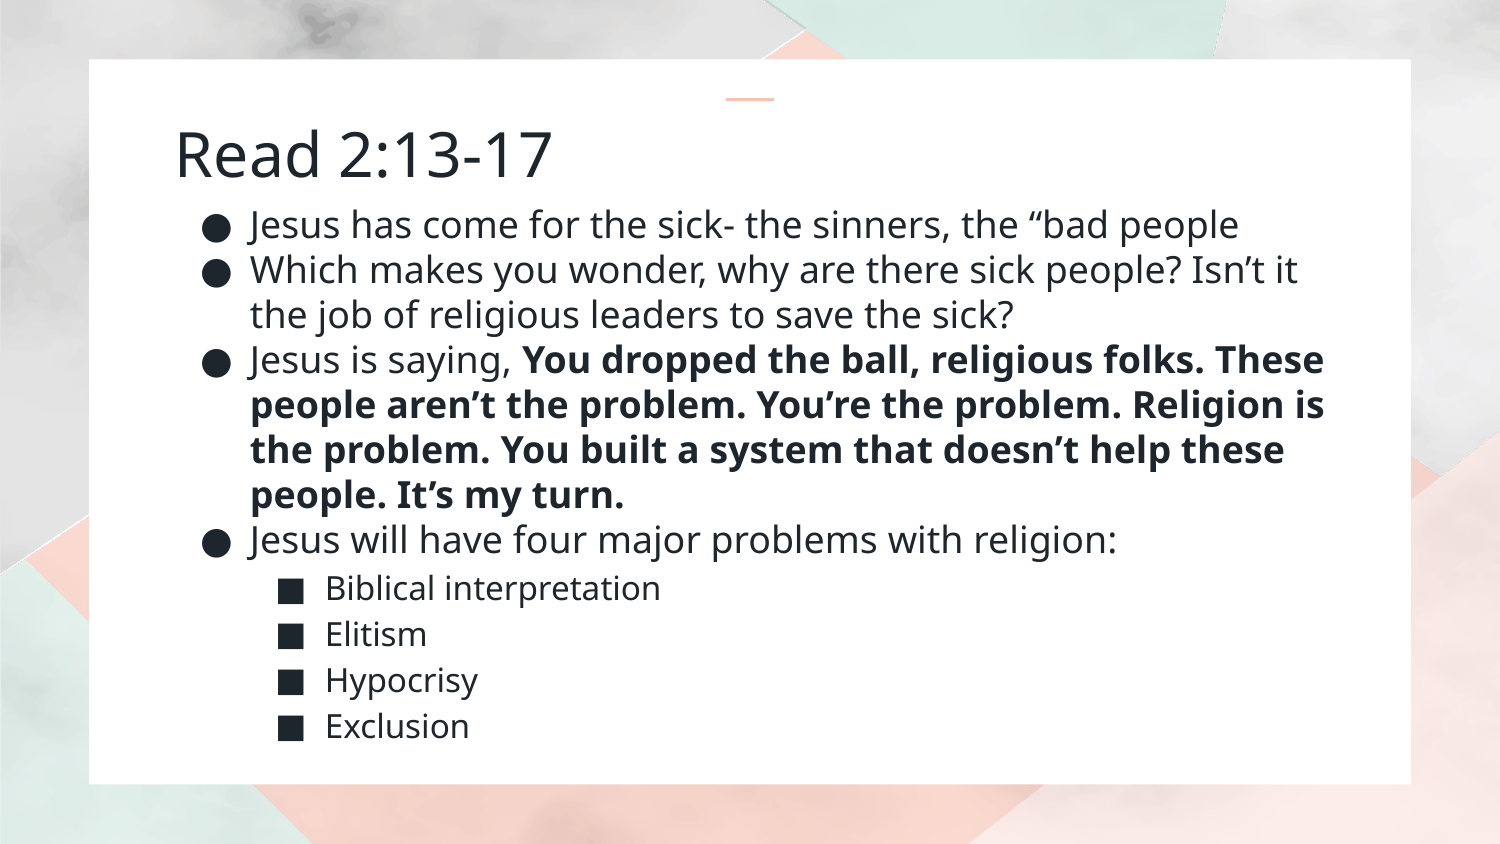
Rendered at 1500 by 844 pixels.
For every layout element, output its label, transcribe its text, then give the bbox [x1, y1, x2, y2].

list Jesus has come for the sick- the sinners, the “bad people Which makes you wonder, why are there sick people? Isn’t it the job of religious leaders to save the sick? Jesus is saying, You dropped the ball, religious folks. These people aren’t the problem. You’re the problem. Religion is the problem. You built a system that doesn’t help these people. It’s my turn. Jesus will have four major problems with religion: Biblical interpretation Elitism Hypocrisy Exclusion [160, 186, 1374, 745]
title Read 2:13-17 [160, 99, 1013, 186]
picture [0, 0, 1500, 844]
